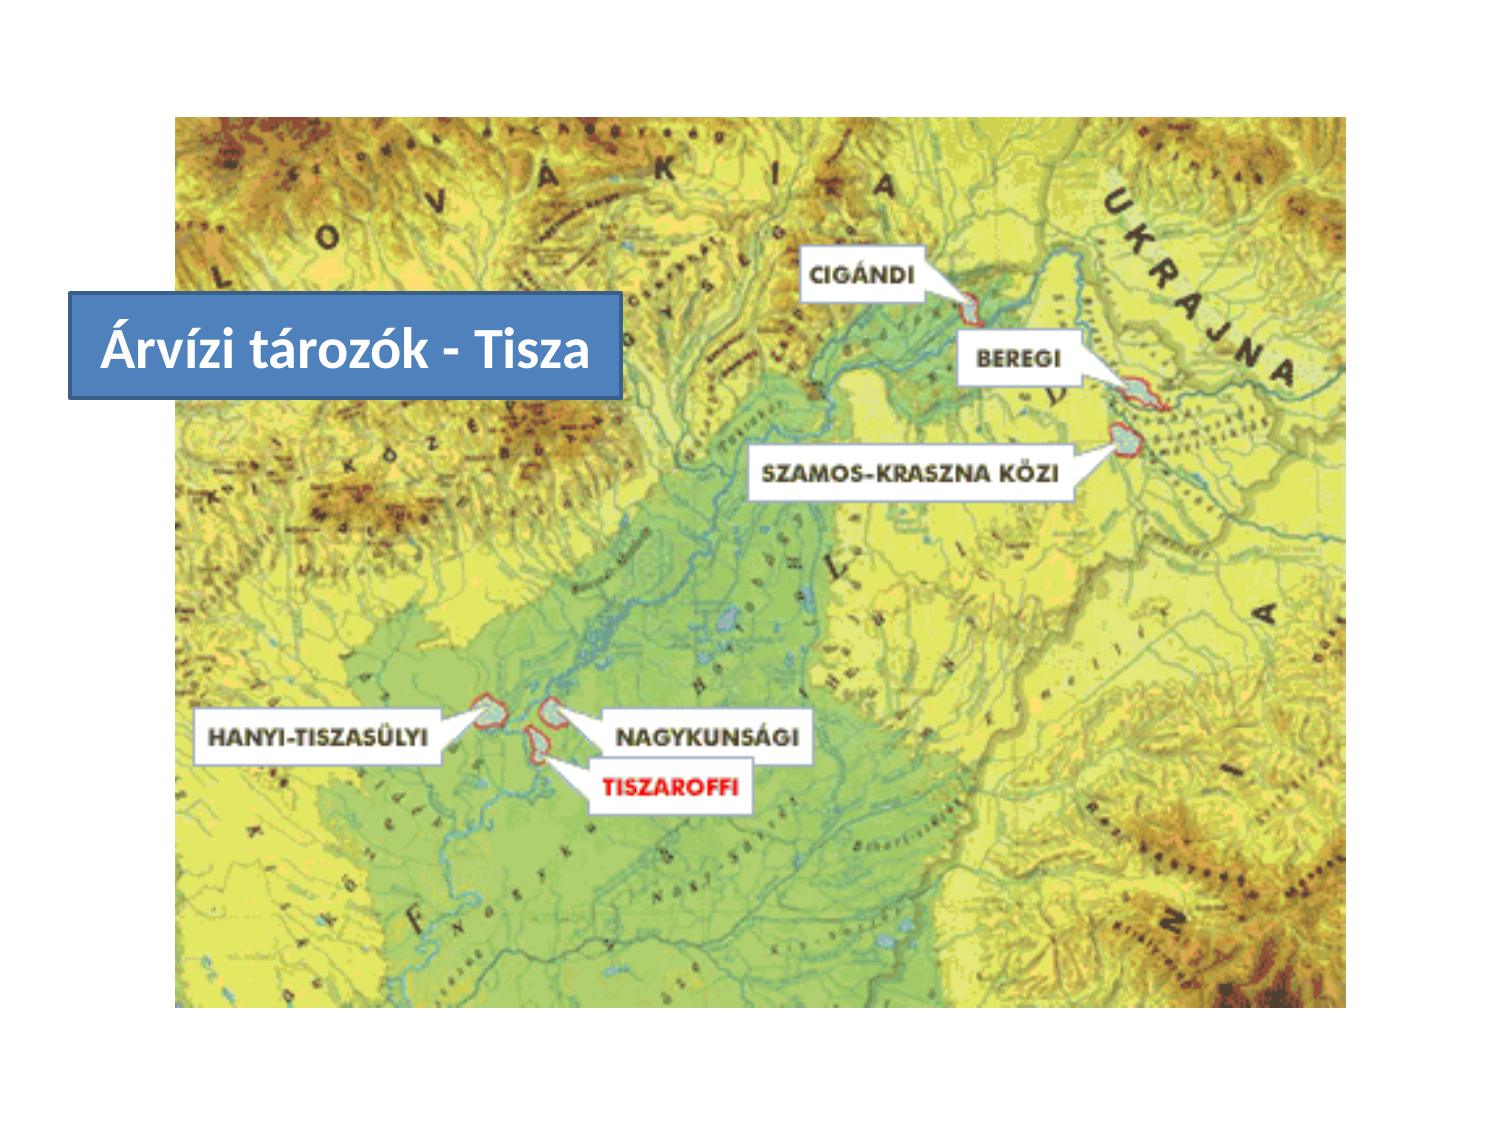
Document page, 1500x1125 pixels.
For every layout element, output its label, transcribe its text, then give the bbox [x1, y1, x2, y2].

picture [175, 116, 1347, 1008]
text_box Árvízi tározók - Tisza [68, 291, 170, 400]
